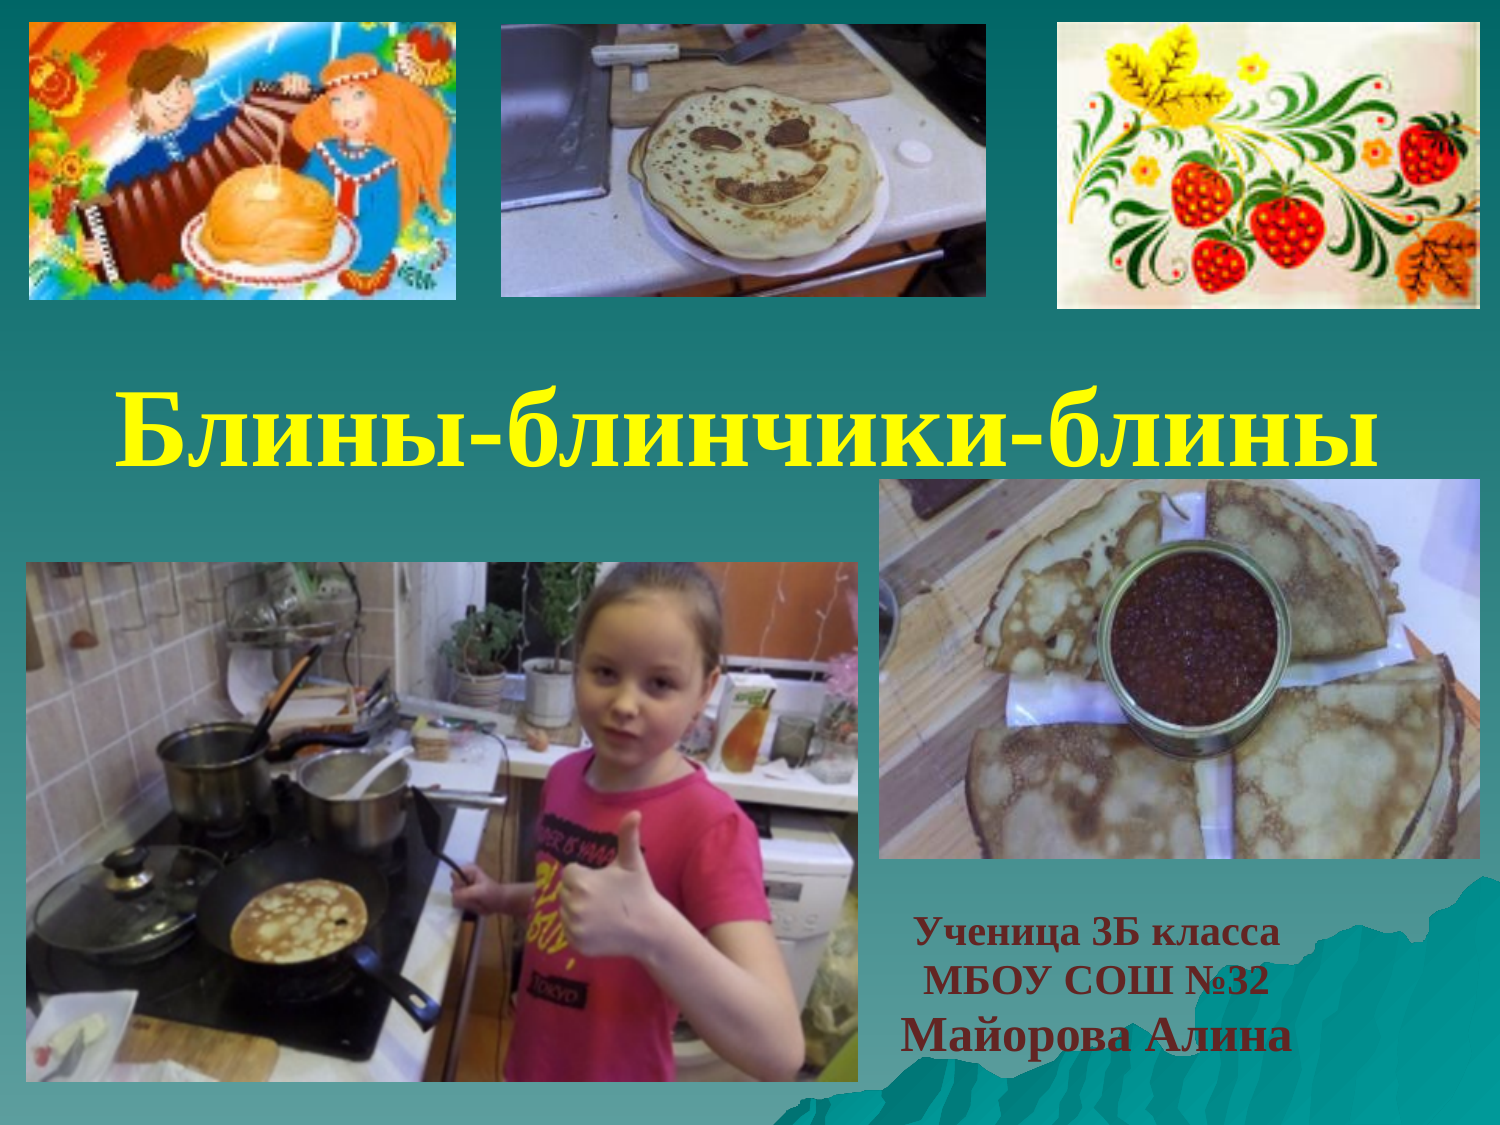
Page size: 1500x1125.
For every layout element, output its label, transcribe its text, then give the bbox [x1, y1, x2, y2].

picture [501, 24, 986, 297]
subtitle Ученица 3Б класса МБОУ СОШ №32 Майорова Алина [858, 904, 1365, 1069]
picture [879, 479, 1480, 859]
picture [29, 22, 456, 300]
picture [1056, 22, 1480, 309]
title Блины-блинчики-блины [53, 338, 1442, 505]
picture [26, 562, 858, 1082]
